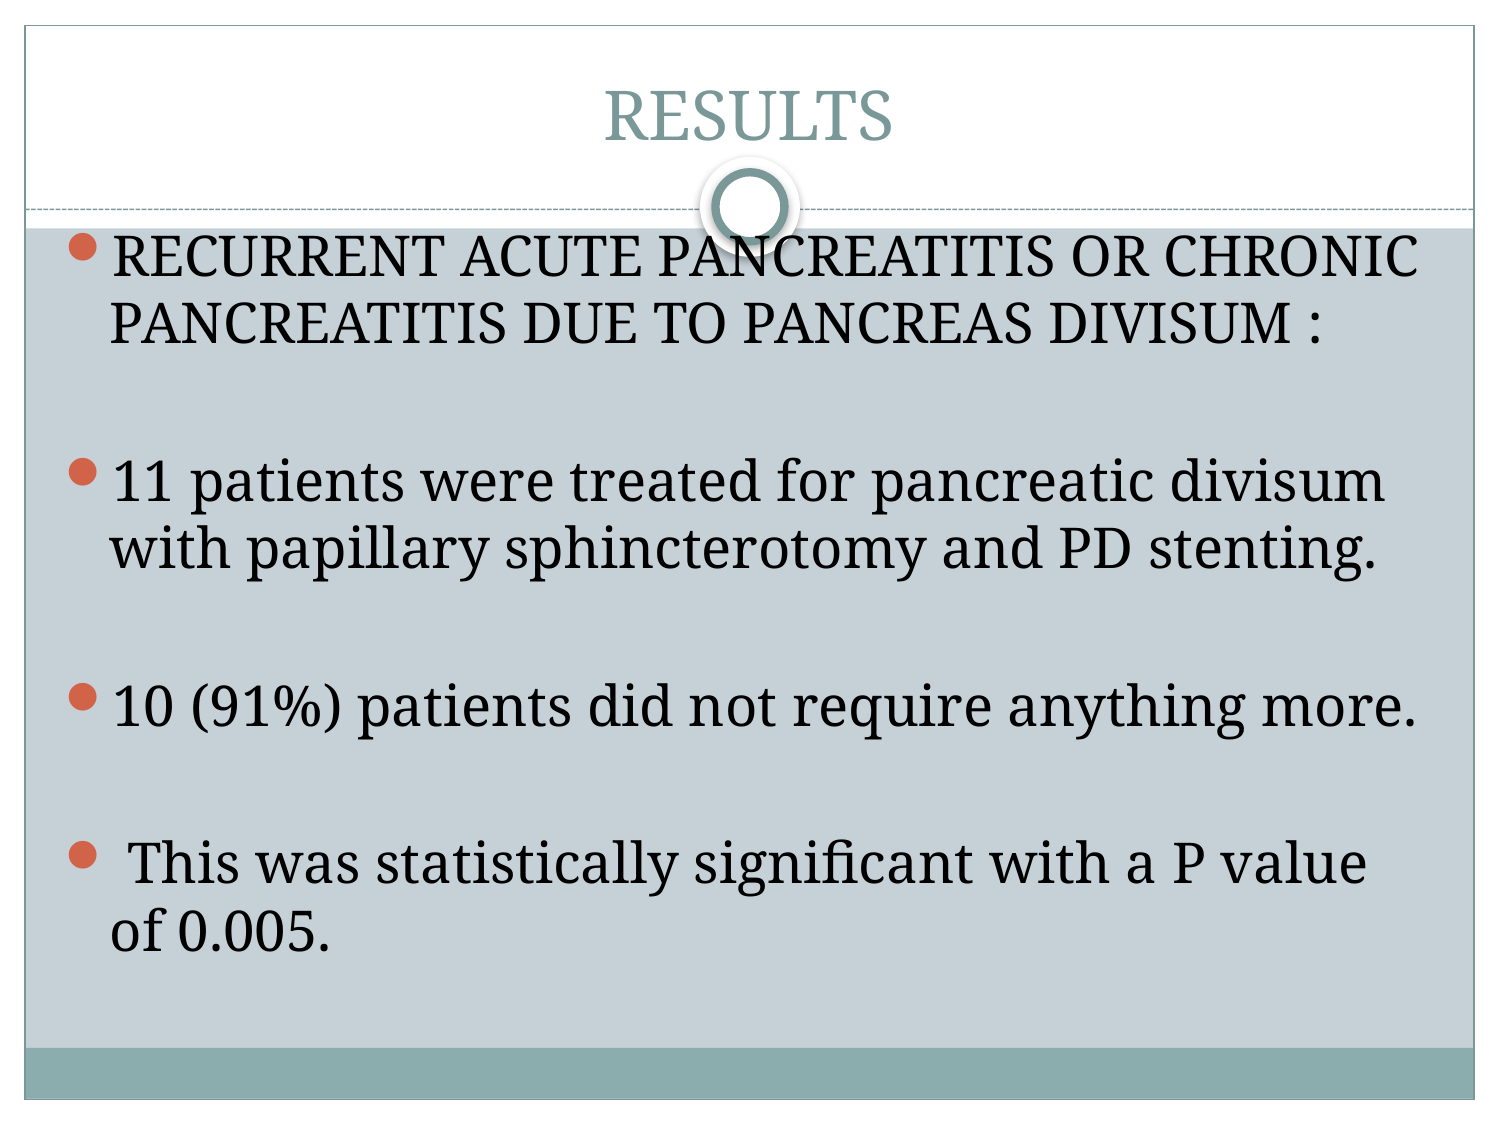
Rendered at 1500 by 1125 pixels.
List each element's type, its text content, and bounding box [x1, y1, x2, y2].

list RECURRENT ACUTE PANCREATITIS OR CHRONIC PANCREATITIS DUE TO PANCREAS DIVISUM : 11 patients were treated for pancreatic divisum with papillary sphincterotomy and PD stenting. 10 (91%) patients did not require anything more. This was statistically significant with a P value of 0.005. [50, 212, 1445, 1125]
title RESULTS [49, 37, 1450, 162]
